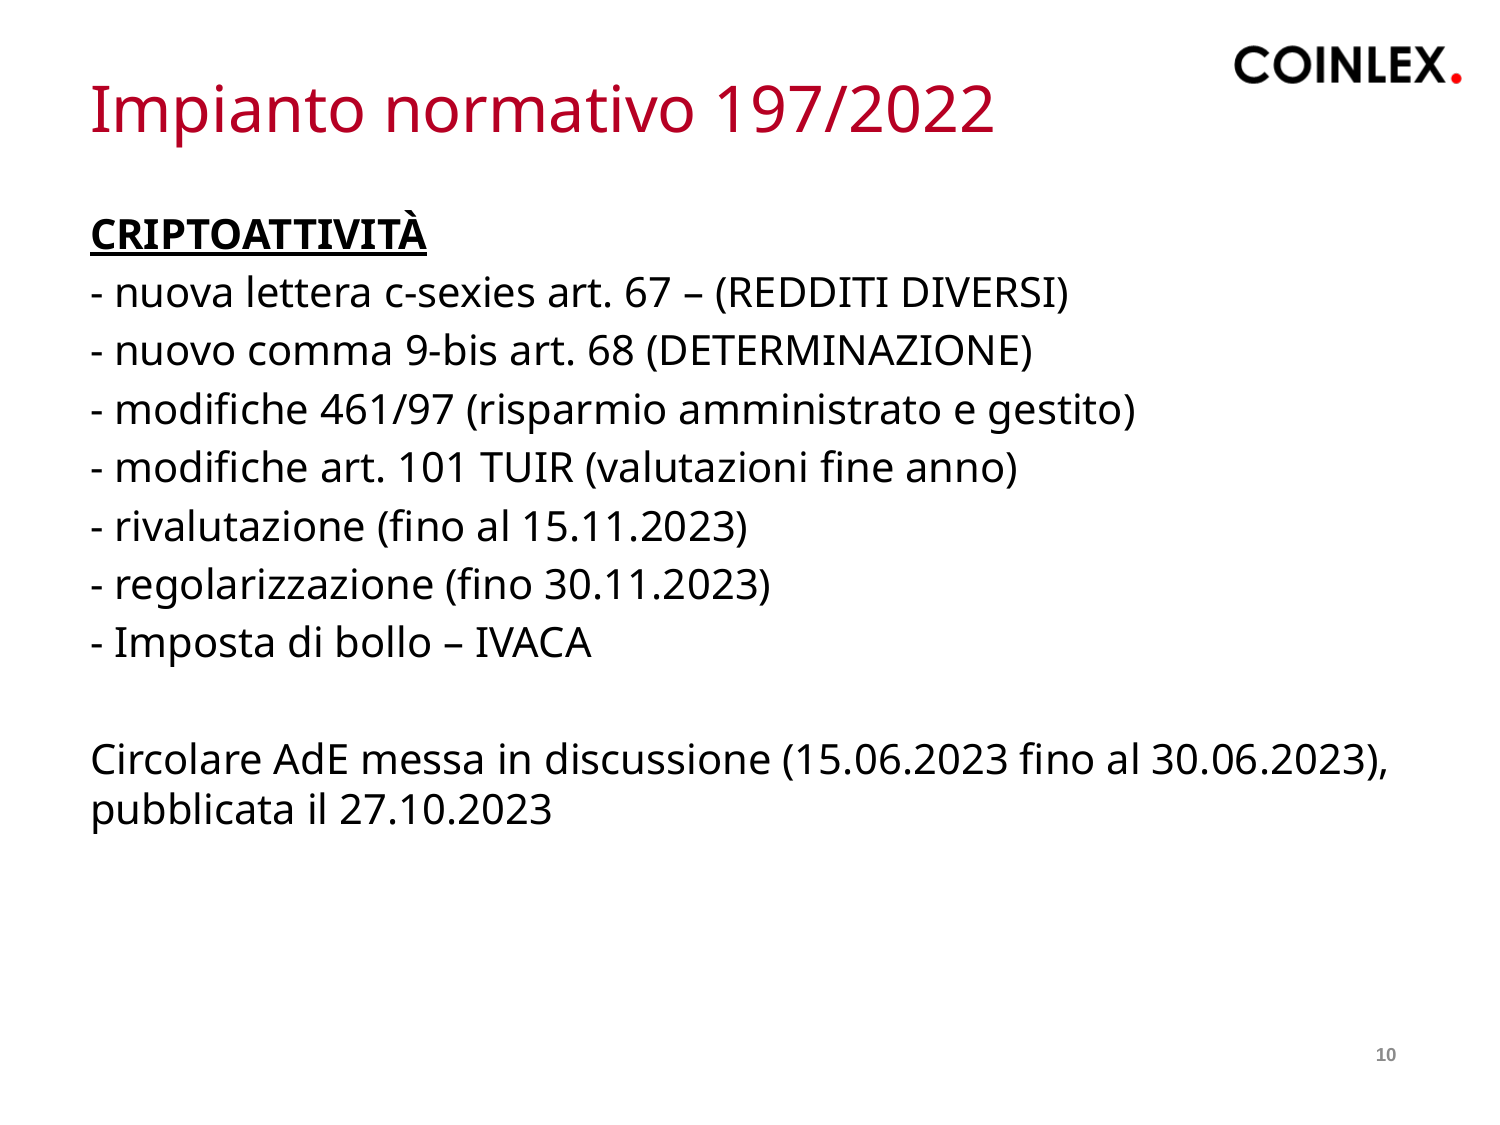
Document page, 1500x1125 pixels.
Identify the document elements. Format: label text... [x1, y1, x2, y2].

title Impianto normativo 197/2022 [75, 12, 1425, 200]
picture [1202, 0, 1500, 138]
list CRIPTOATTIVITÀ - nuova lettera c-sexies art. 67 – (REDDITI DIVERSI) - nuovo comma 9-bis art. 68 (DETERMINAZIONE) - modifiche 461/97 (risparmio amministrato e gestito) - modifiche art. 101 TUIR (valutazioni fine anno) - rivalutazione (fino al 15.11.2023) - regolarizzazione (fino 30.11.2023) - Imposta di bollo – IVACA Circolare AdE messa in discussione (15.06.2023 fino al 30.06.2023), pubblicata il 27.10.2023 [75, 200, 1425, 1005]
text_box 10 [1059, 1042, 1397, 1103]
